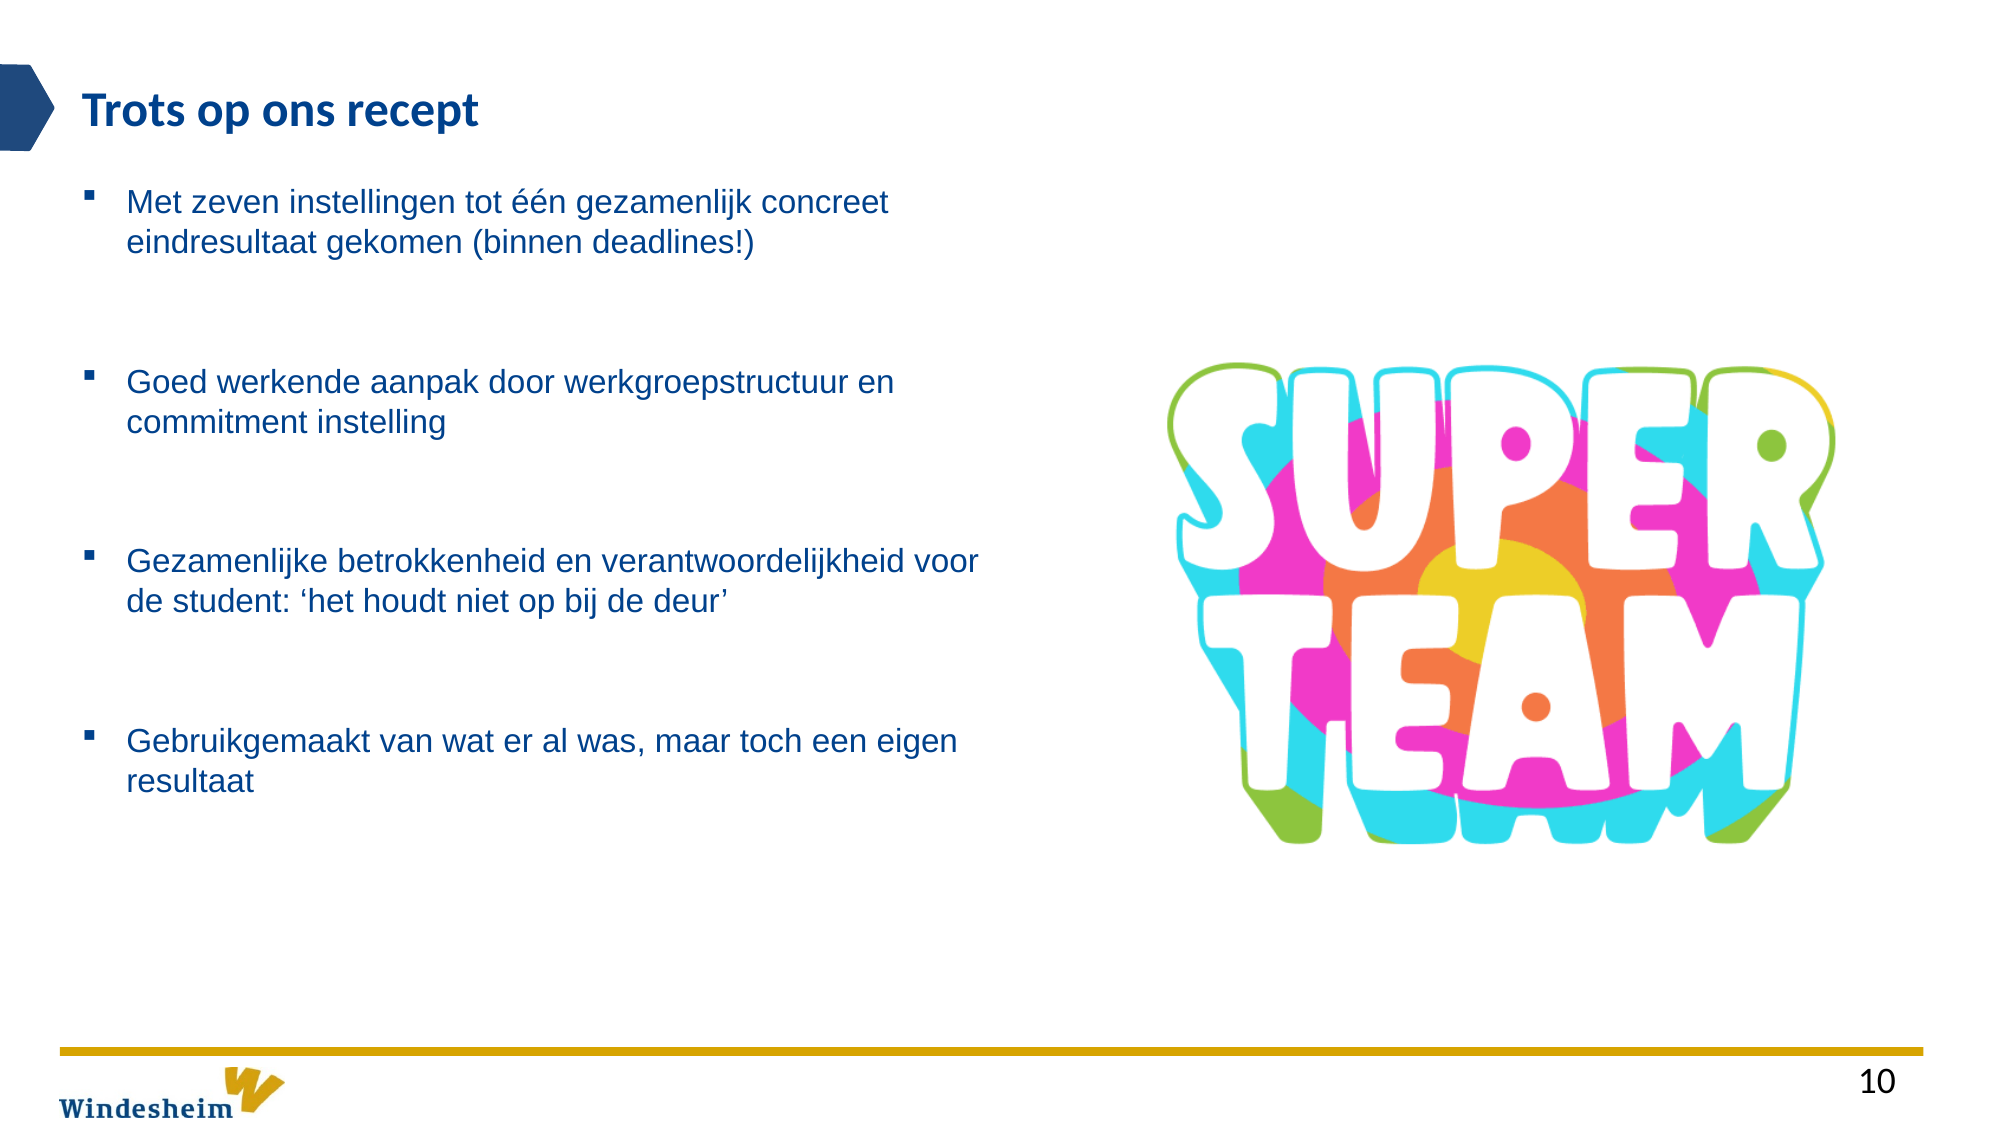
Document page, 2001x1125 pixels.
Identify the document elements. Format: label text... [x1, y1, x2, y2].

picture [59, 1047, 1924, 1056]
picture [59, 1067, 285, 1118]
title Trots op ons recept [66, 54, 1976, 159]
slide_number 10 [1843, 1049, 1923, 1105]
list Met zeven instellingen tot één gezamenlijk concreet eindresultaat gekomen (binnen deadlines!) Goed werkende aanpak door werkgroepstructuur en commitment instelling Gezamenlijke betrokkenheid en verantwoordelijkheid voor de student: ‘het houdt niet op bij de deur’ Gebruikgemaakt van wat er al was, maar toch een eigen resultaat [66, 172, 1012, 1035]
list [1029, 249, 1976, 959]
